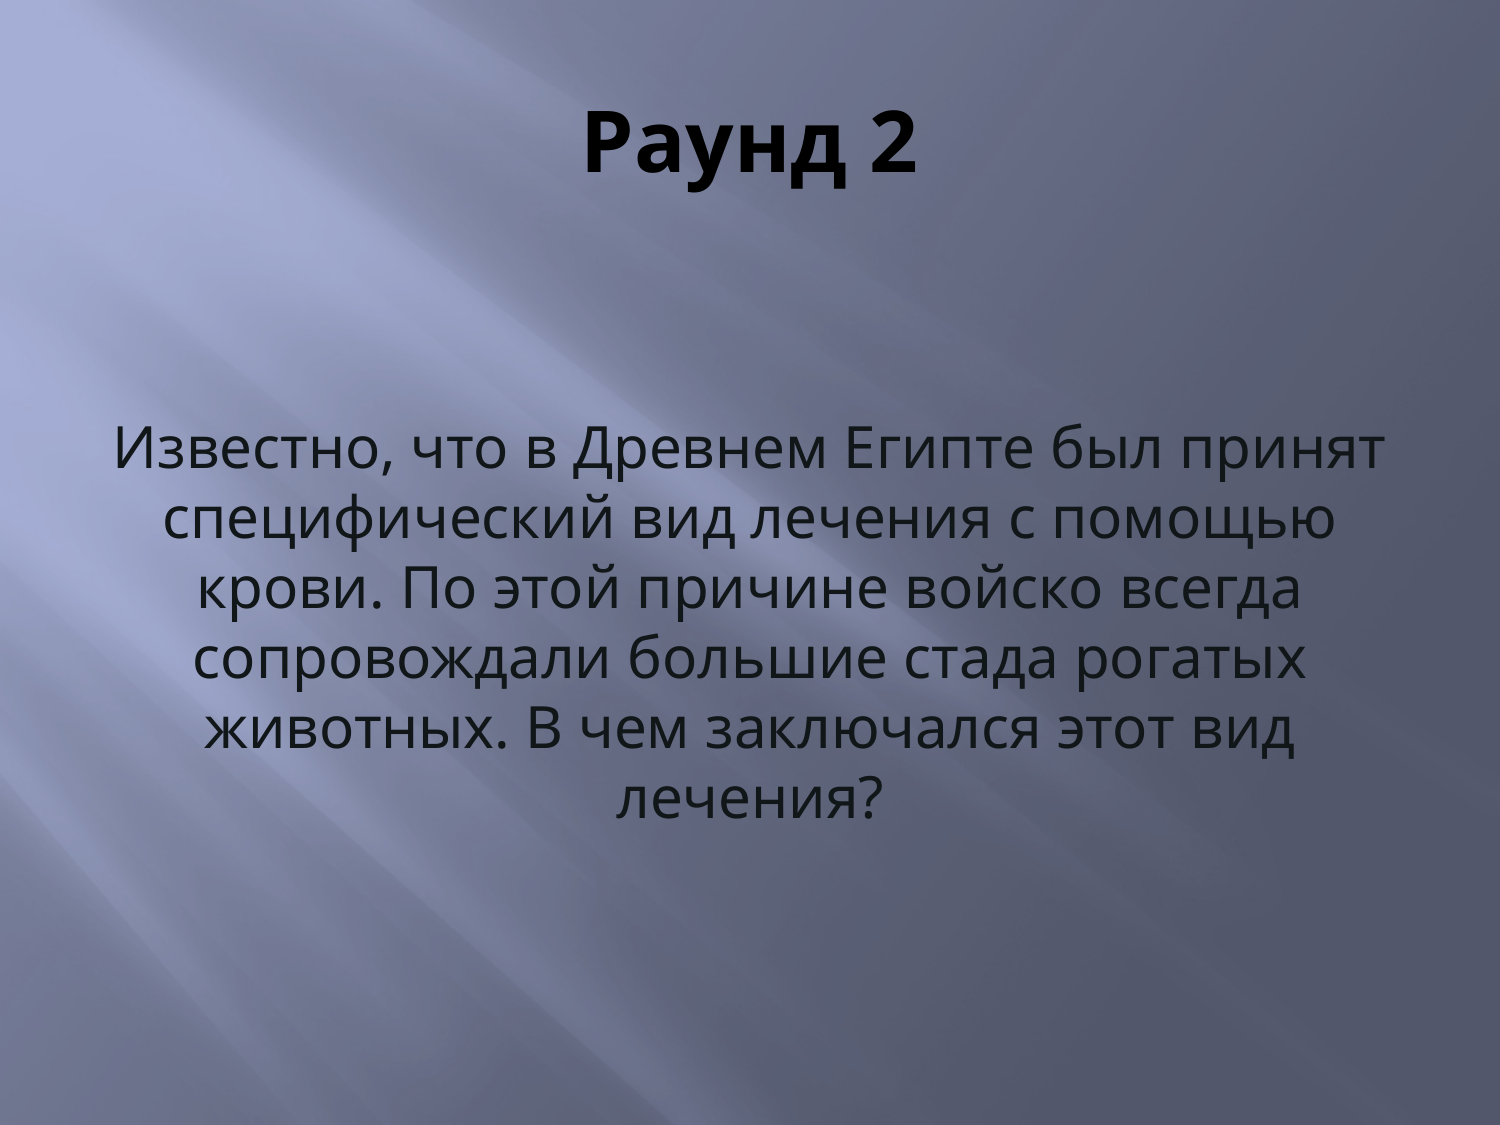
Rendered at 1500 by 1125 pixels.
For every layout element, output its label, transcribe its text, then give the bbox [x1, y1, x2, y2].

title Раунд 2 [75, 45, 1425, 233]
list Известно, что в Древнем Египте был принят специфический вид лечения с помощью крови. По этой причине войско всегда сопровождали большие стада рогатых животных. В чем заключался этот вид лечения? [75, 262, 1425, 1035]
